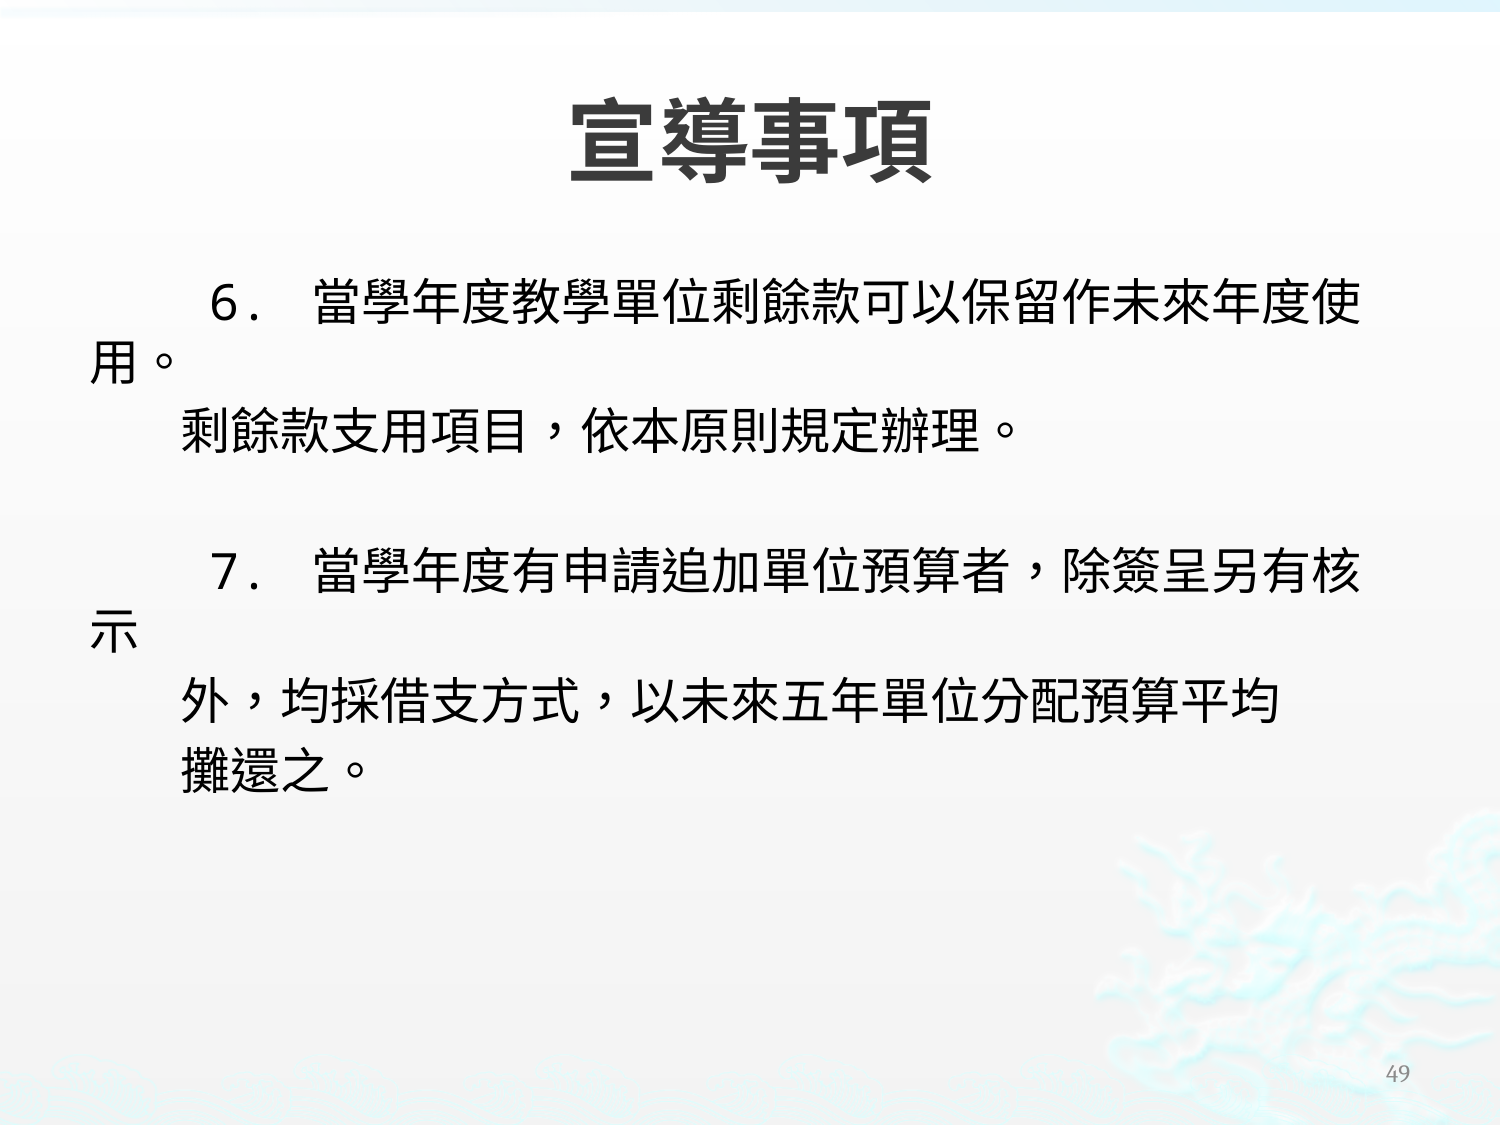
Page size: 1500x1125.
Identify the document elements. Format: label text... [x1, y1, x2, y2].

list 6. 當學年度教學單位剩餘款可以保留作未來年度使用。 剩餘款支用項目，依本原則規定辦理。 7. 當學年度有申請追加單位預算者，除簽呈另有核示 外，均採借支方式，以未來五年單位分配預算平均 攤還之。 [75, 262, 1425, 1106]
slide_number 48 [1074, 1042, 1425, 1103]
title 宣導事項 [75, 45, 1425, 233]
